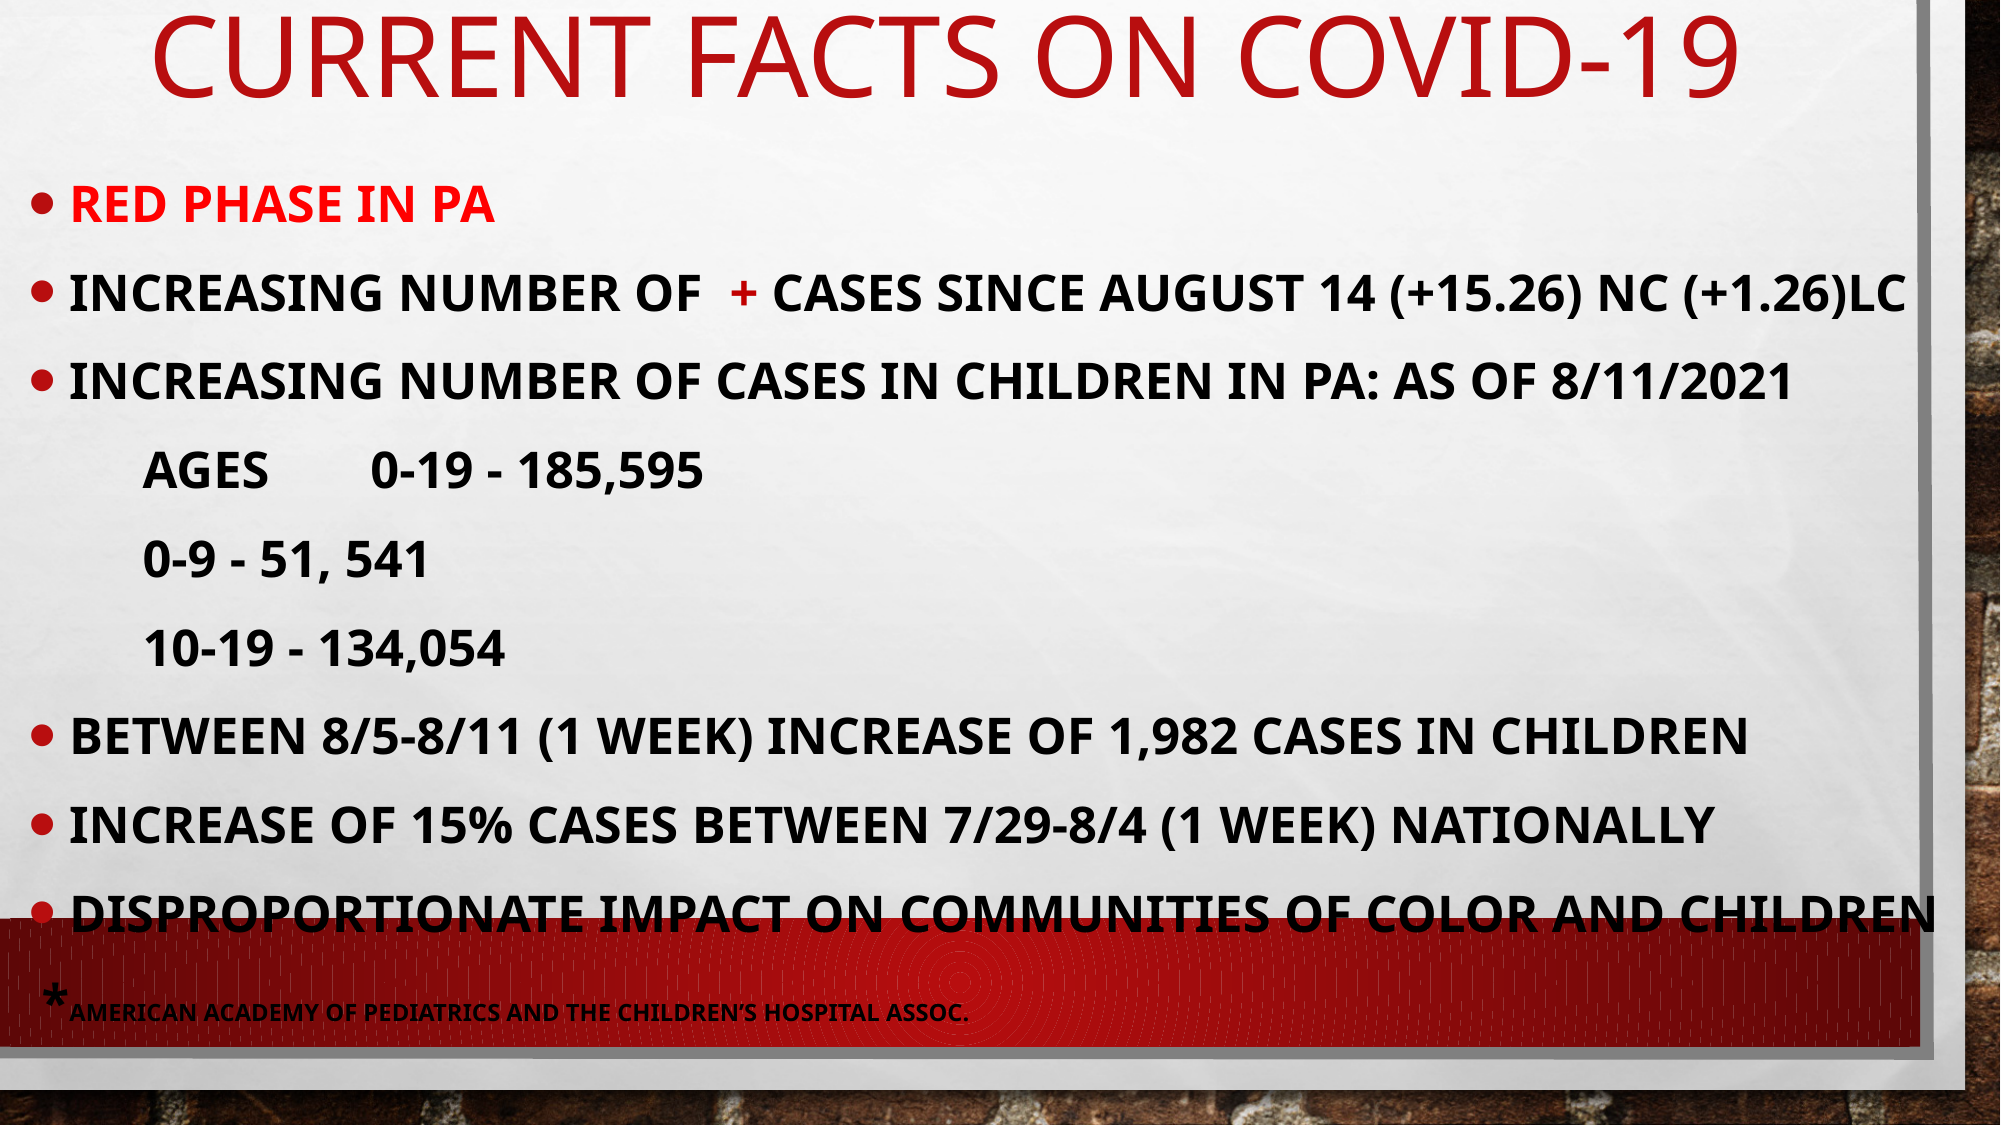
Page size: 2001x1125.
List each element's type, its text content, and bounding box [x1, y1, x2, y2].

picture [0, 0, 2000, 1125]
list RED PHASE IN PA INCREASING NUMBER OF + CASES SINce August 14 (+15.26) NC (+1.26)LC Increasing number of CASES IN CHILDREN IN PA: AS OF 8/11/2021 AGES 0-19 - 185,595 0-9 - 51, 541 10-19 - 134,054 BETWEEN 8/5-8/11 (1 WEEK) INCREASE OF 1,982 CASES IN CHILDREN INCREASE OF 15% CASES BETWEEN 7/29-8/4 (1 WEEK) NATIONALLY DISPROPORTIONATE IMPACT ON COMMUNITIES OF COLOR and children *AMERICAN ACADEMY OF PEDIATRICS AND THE CHILDREN’S HOSPITAL ASSOC. [13, 37, 1984, 1059]
title CURRENT FACTS ON COVID-19 [107, 0, 1814, 37]
